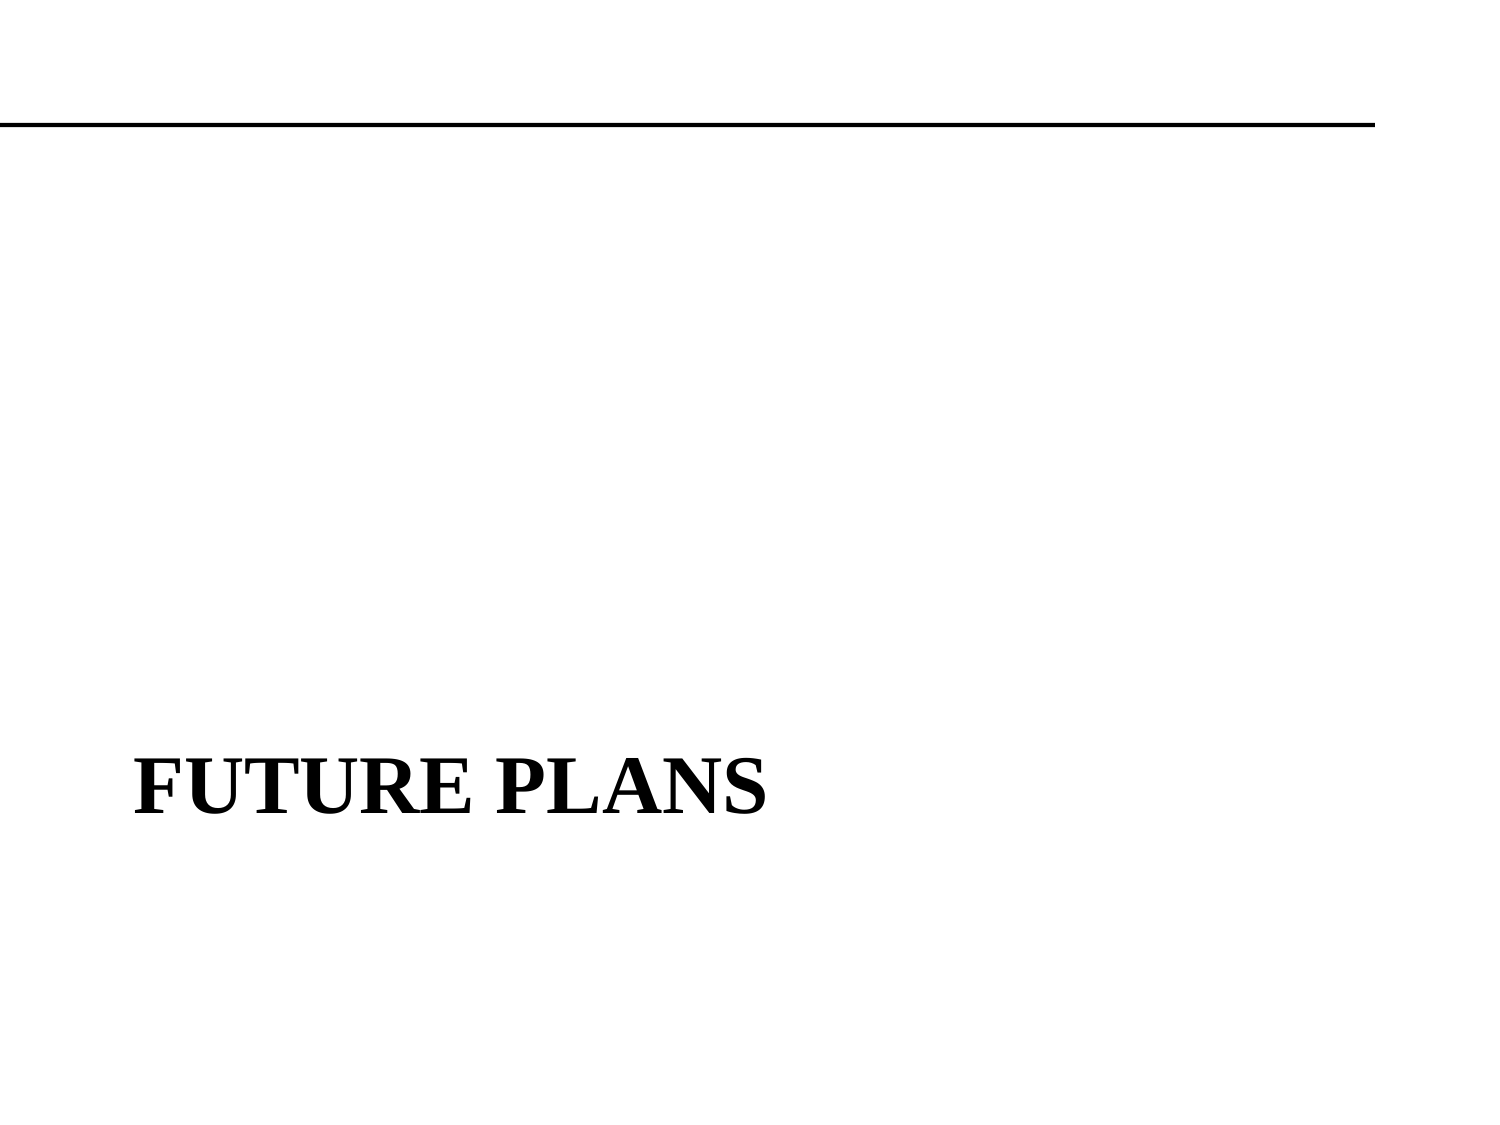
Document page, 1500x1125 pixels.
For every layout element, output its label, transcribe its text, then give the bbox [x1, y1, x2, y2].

title Future plans [118, 722, 1394, 947]
